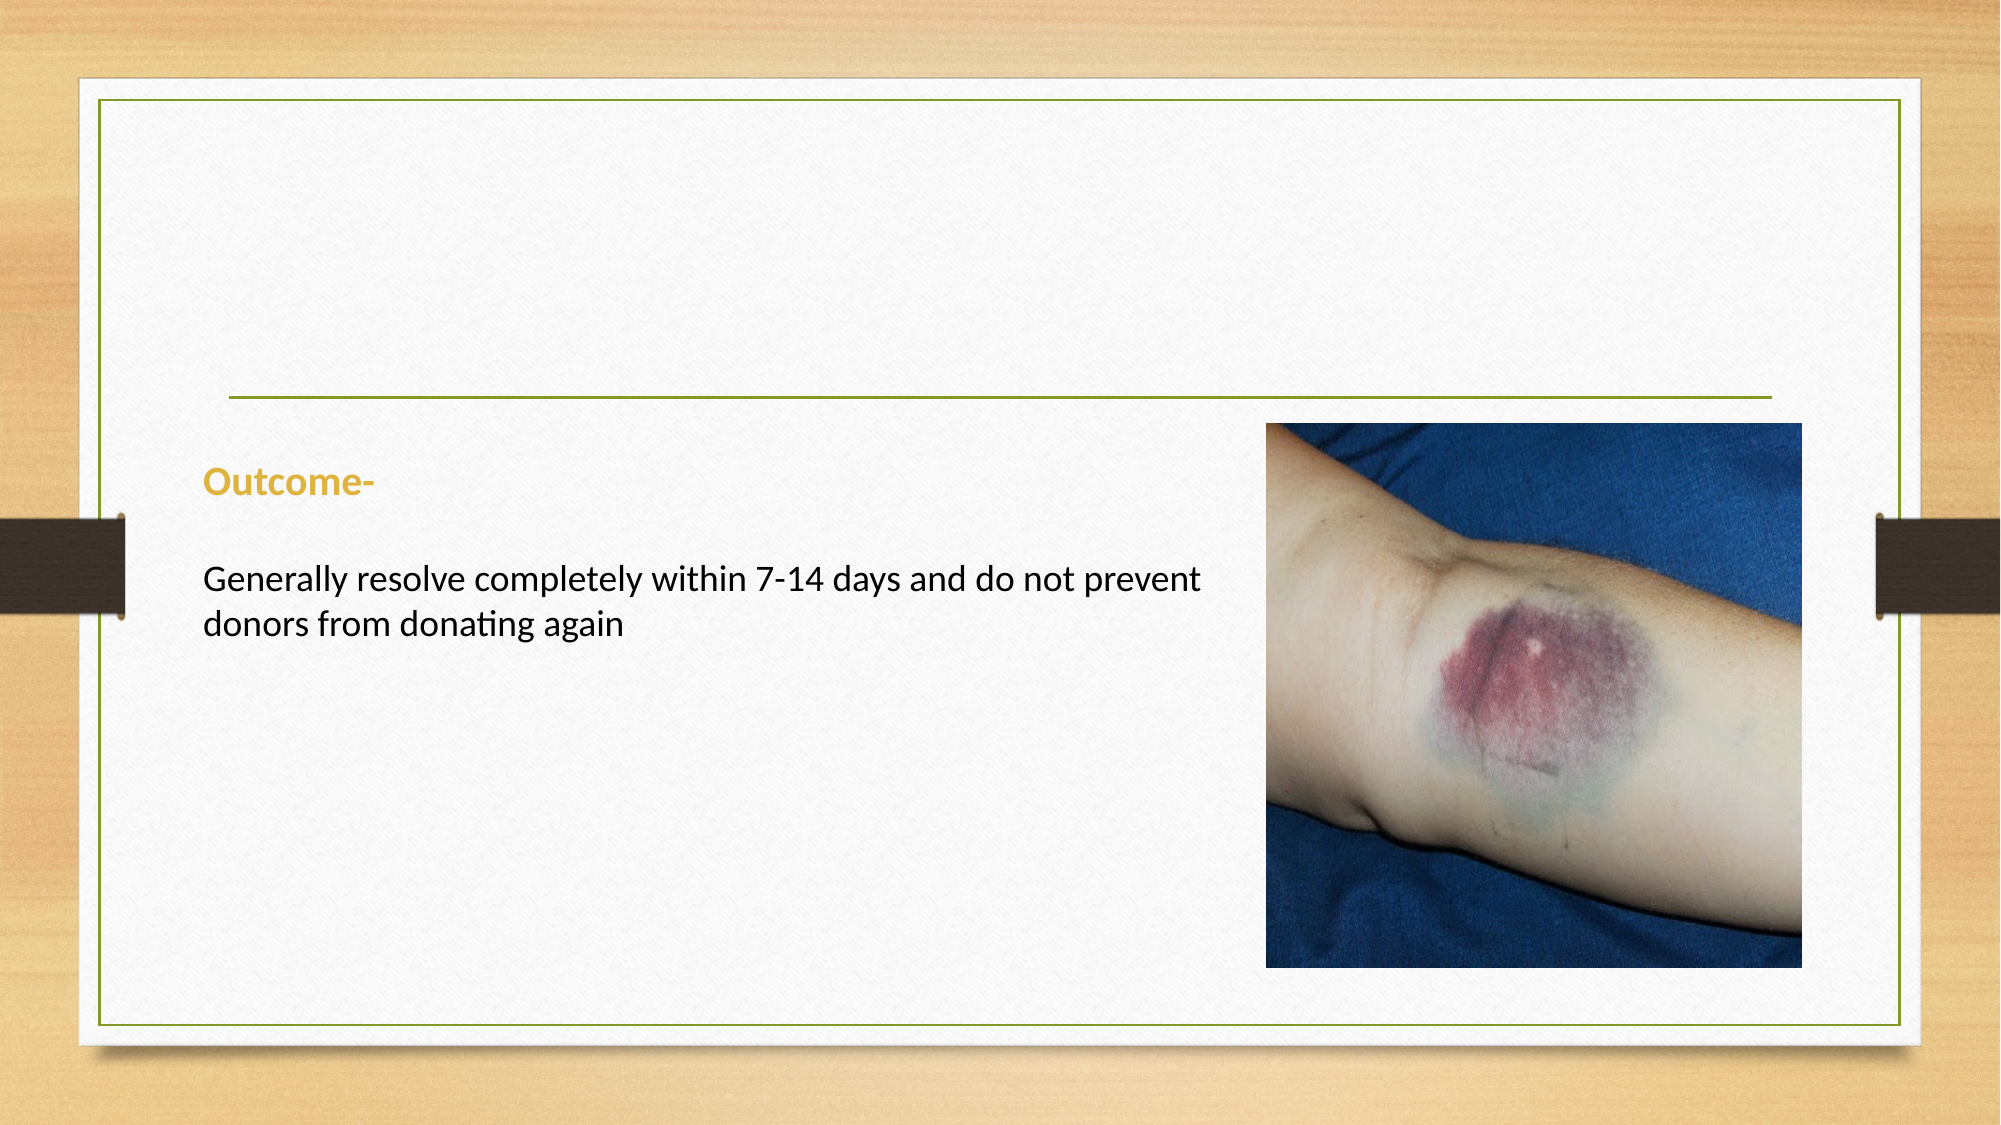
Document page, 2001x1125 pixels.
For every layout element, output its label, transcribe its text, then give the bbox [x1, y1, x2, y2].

text_box Outcome- Generally resolve completely within 7-14 days and do not prevent donors from donating again [188, 446, 1236, 652]
picture [0, 0, 2001, 1125]
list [1266, 423, 1802, 969]
